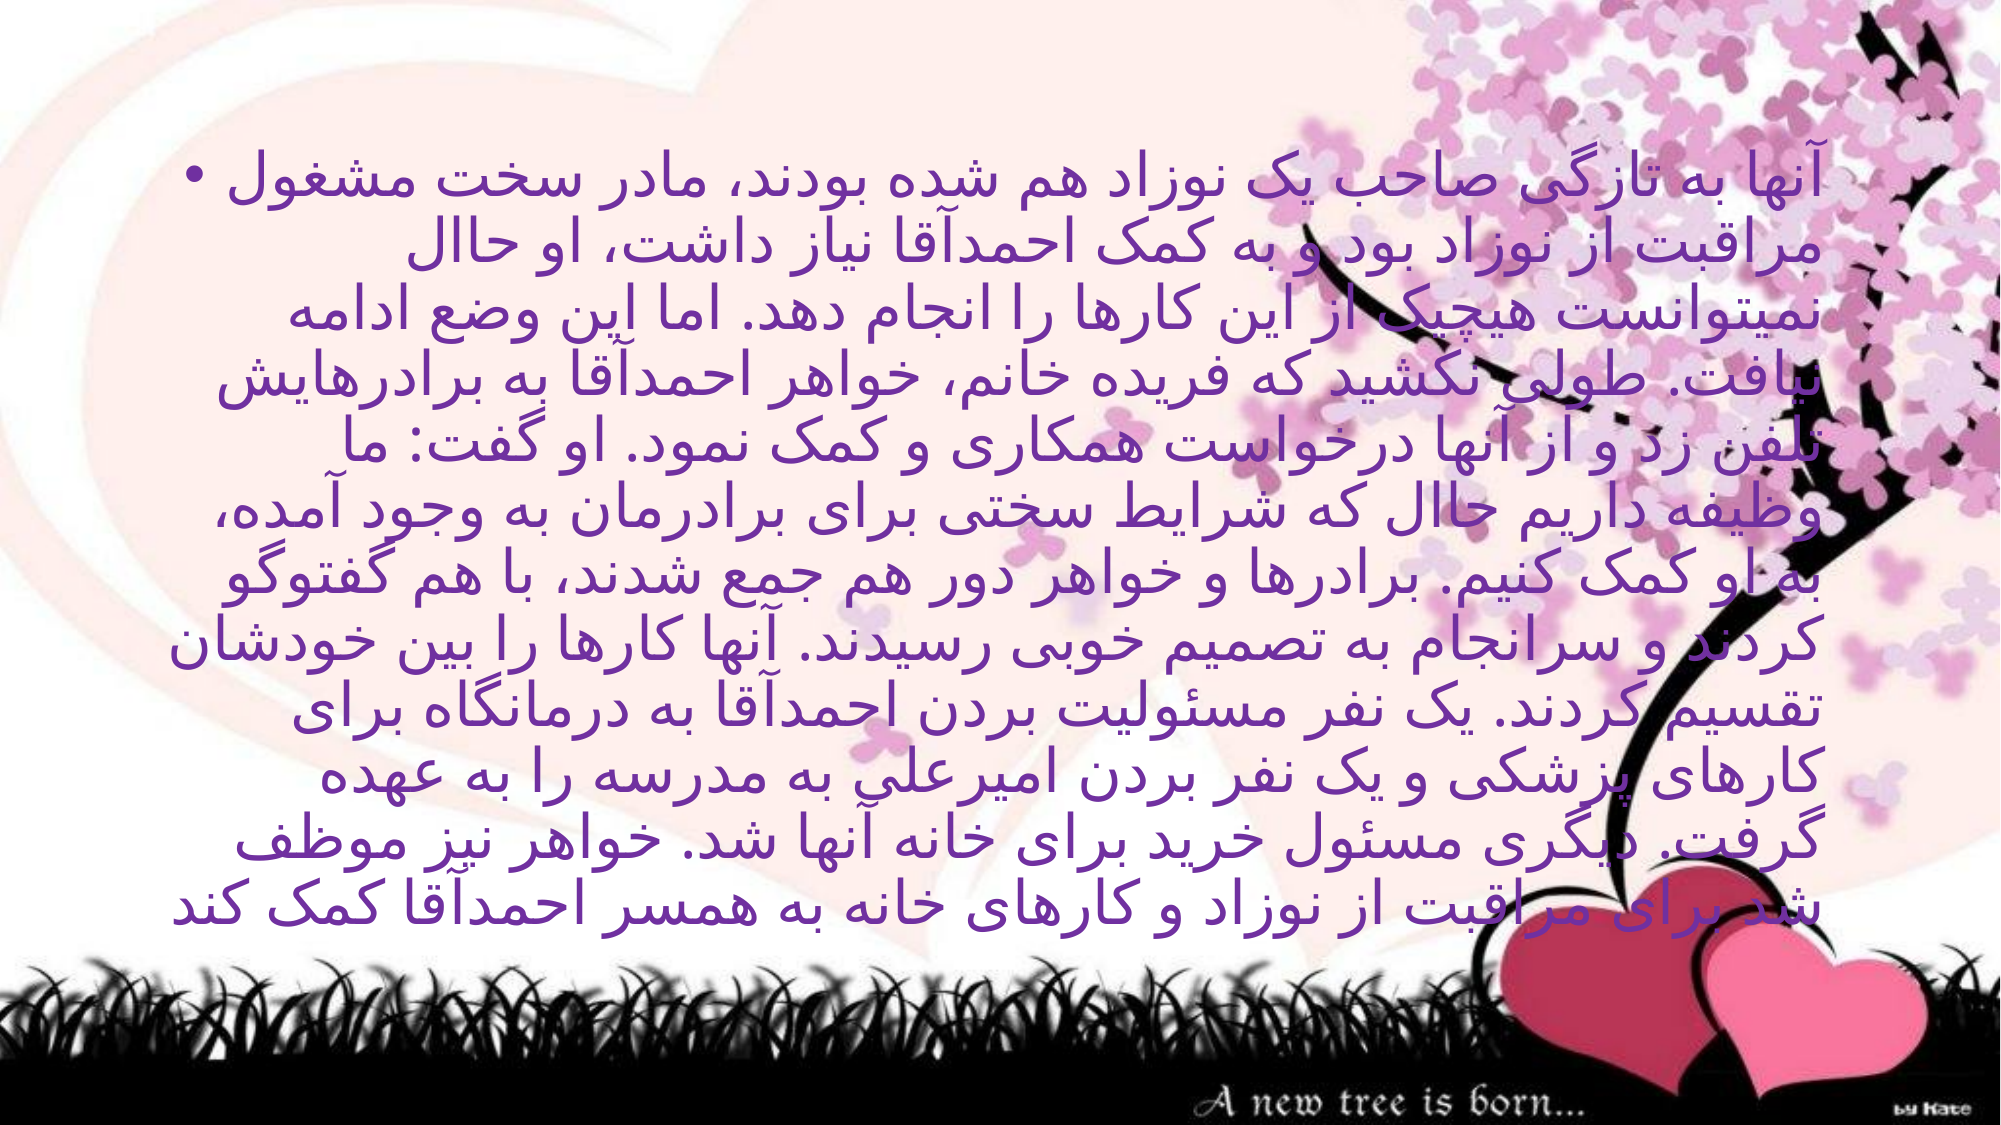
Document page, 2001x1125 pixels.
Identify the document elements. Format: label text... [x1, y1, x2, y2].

list آنها به تازگی صاحب یک نوزاد هم شده بودند، مادر سخت مشغول مراقبت از نوزاد بود و به کمک احمدآقا نیاز داشت، او حاال نمیتوانست هیچیک از این کارها را انجام دهد. اما این وضع ادامه نیافت. طولی نکشید که فریده خانم، خواهر احمدآقا به برادرهایش تلفن زد و از آنها درخواست همکاری و کمک نمود. او گفت: ما وظیفه داریم حاال که شرایط سختی برای برادرمان به وجود آمده، به او کمک کنیم. برادرها و خواهر دور هم جمع شدند، با هم گفتوگو کردند و سرانجام به تصمیم خوبی رسیدند. آنها کارها را بین خودشان تقسیم کردند. یک نفر مسئولیت بردن احمدآقا به درمانگاه برای کارهای پزشکی و یک نفر بردن امیرعلی به مدرسه را به عهده گرفت. دیگری مسئول خرید برای خانه آنها شد. خواهر نیز موظف شد برای مراقبت از نوزاد و کارهای خانه به همسر احمدآقا کمک کند [117, 136, 1842, 949]
picture [0, 0, 2001, 1125]
